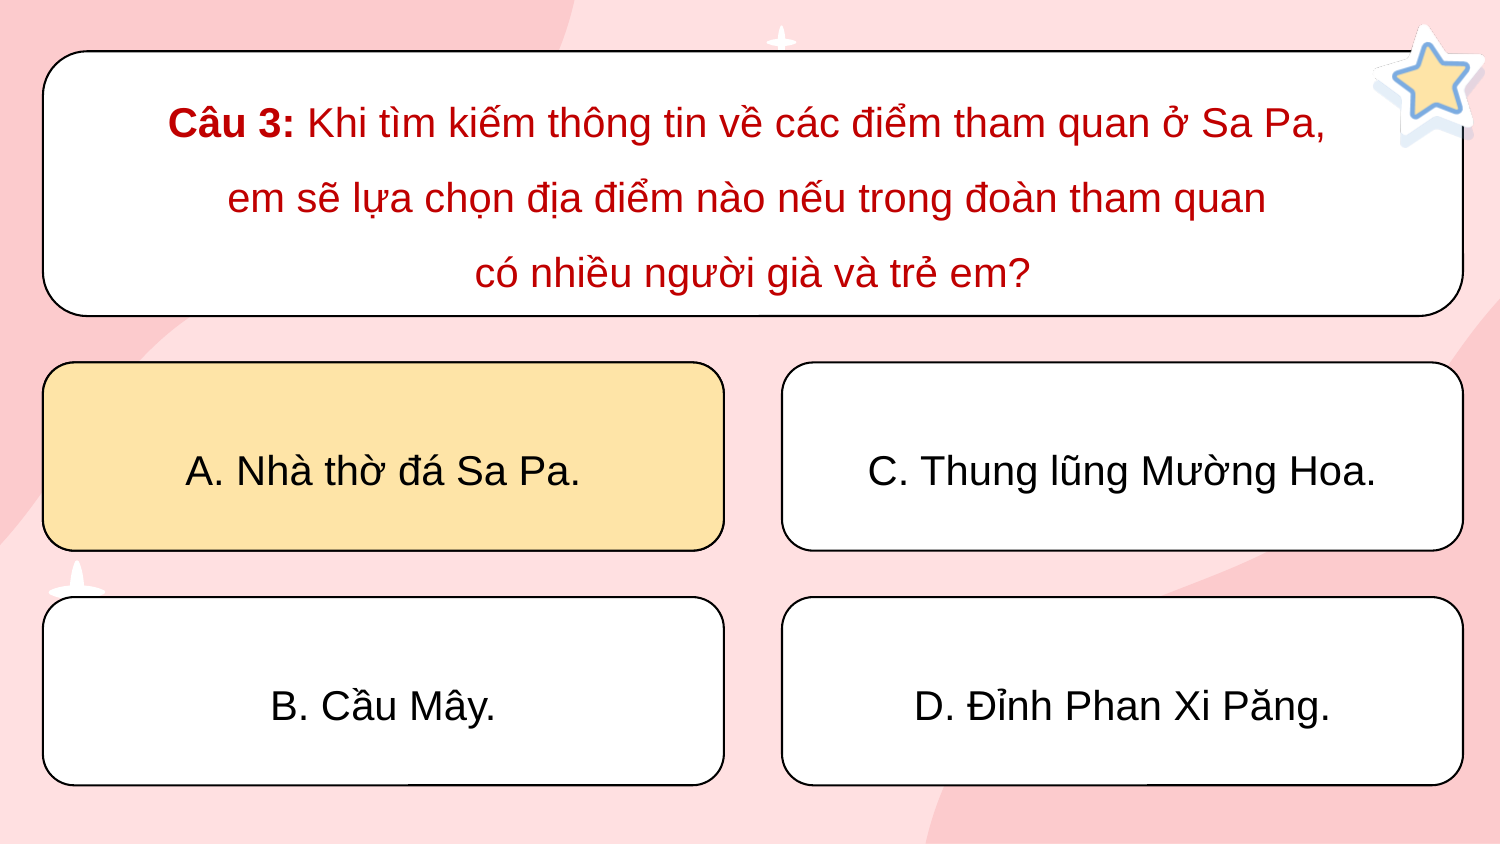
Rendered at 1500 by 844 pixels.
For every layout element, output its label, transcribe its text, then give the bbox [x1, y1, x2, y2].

text_box A. Nhà thờ đá Sa Pa. [42, 362, 724, 551]
text_box D. Đỉnh Phan Xi Păng. [782, 597, 1464, 786]
text_box Câu 3: Khi tìm kiếm thông tin về các điểm tham quan ở Sa Pa, em sẽ lựa chọn địa điểm nào nếu trong đoàn tham quan có nhiều người già và trẻ em? [42, 51, 1463, 317]
picture [1372, 24, 1486, 148]
text_box B. Cầu Mây. [42, 597, 724, 786]
text_box C. Thung lũng Mường Hoa. [782, 362, 1464, 551]
